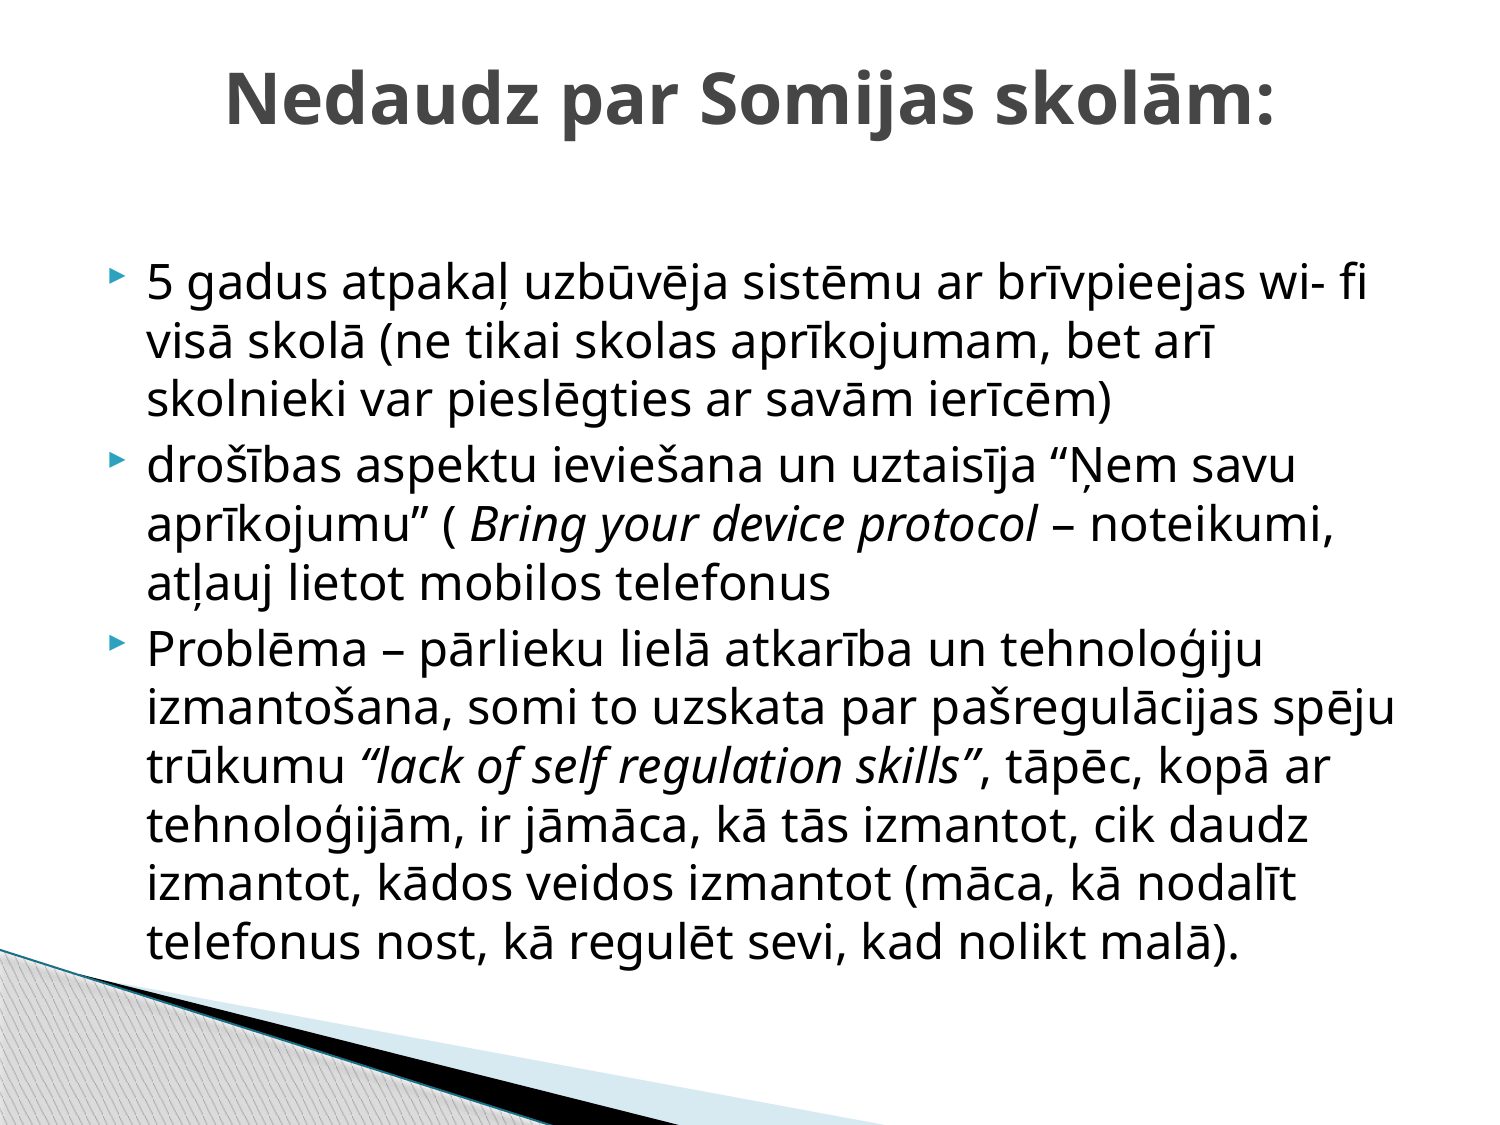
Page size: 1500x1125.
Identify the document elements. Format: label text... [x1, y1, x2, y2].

list 5 gadus atpakaļ uzbūvēja sistēmu ar brīvpieejas wi- fi visā skolā (ne tikai skolas aprīkojumam, bet arī skolnieki var pieslēgties ar savām ierīcēm) drošības aspektu ieviešana un uztaisīja “Ņem savu aprīkojumu” ( Bring your device protocol – noteikumi, atļauj lietot mobilos telefonus Problēma – pārlieku lielā atkarība un tehnoloģiju izmantošana, somi to uzskata par pašregulācijas spēju trūkumu “lack of self regulation skills”, tāpēc, kopā ar tehnoloģijām, ir jāmāca, kā tās izmantot, cik daudz izmantot, kādos veidos izmantot (māca, kā nodalīt telefonus nost, kā regulēt sevi, kad nolikt malā). [75, 243, 1425, 986]
title Nedaudz par Somijas skolām: [75, 45, 1425, 233]
